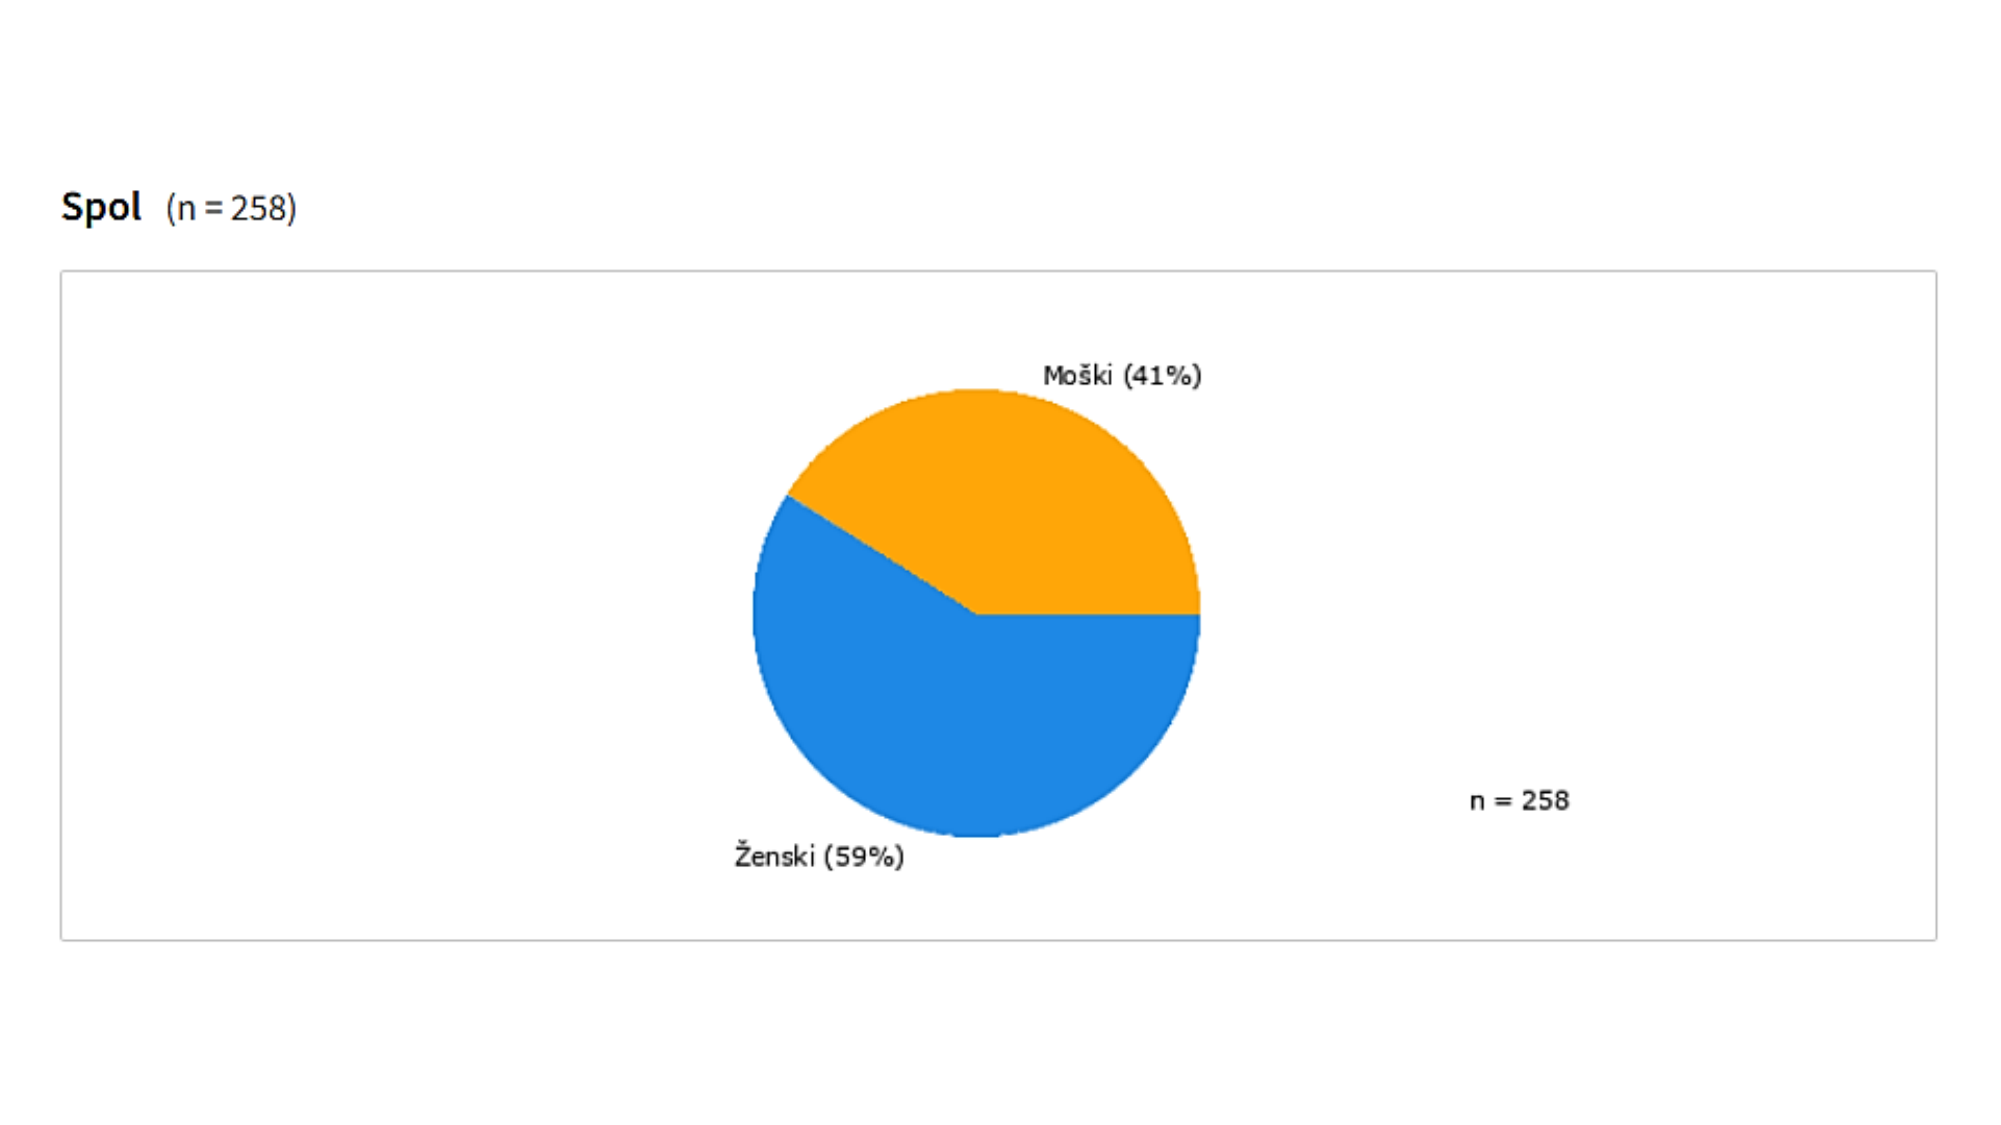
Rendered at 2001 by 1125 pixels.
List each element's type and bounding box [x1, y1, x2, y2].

picture [0, 137, 1986, 963]
